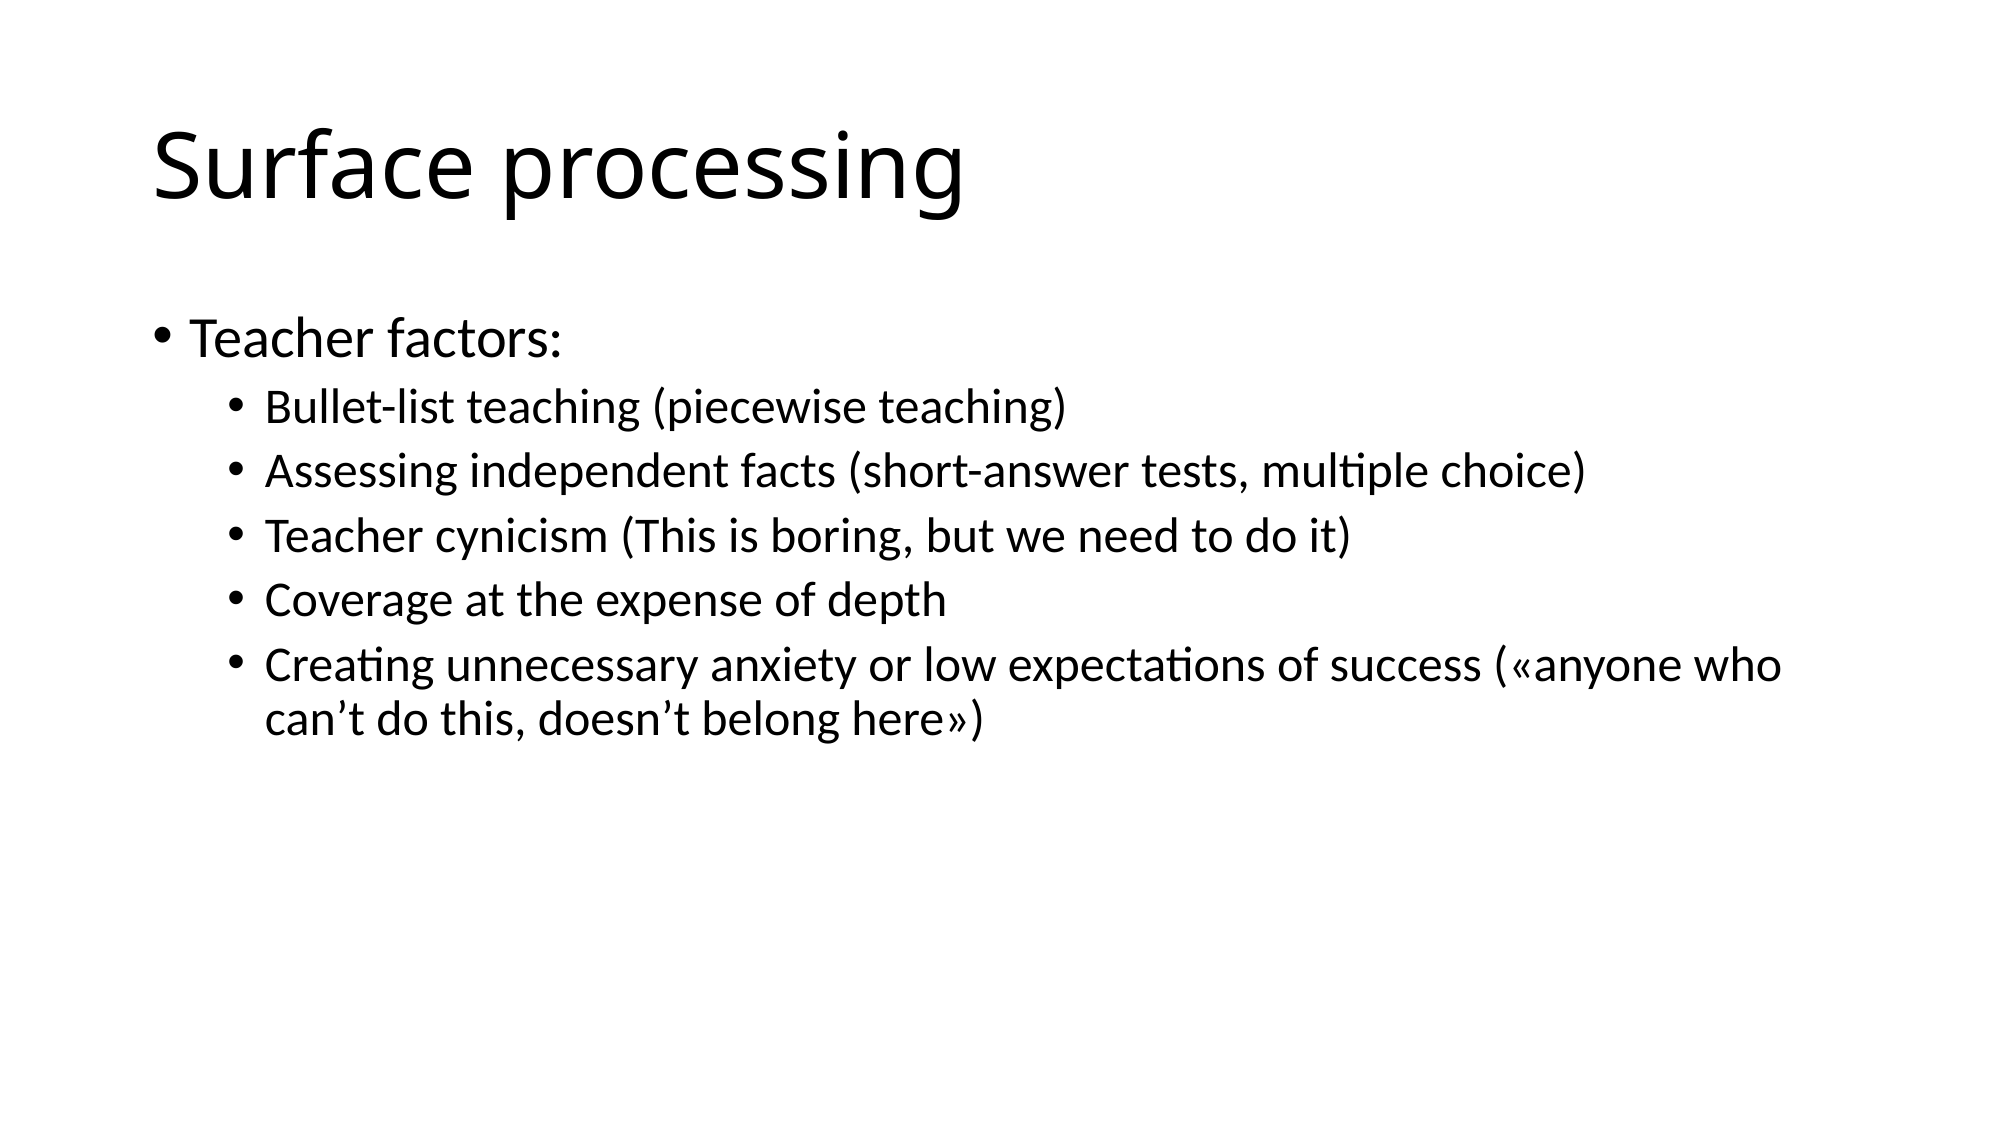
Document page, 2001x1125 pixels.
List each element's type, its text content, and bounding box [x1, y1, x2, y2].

list Teacher factors: Bullet-list teaching (piecewise teaching) Assessing independent facts (short-answer tests, multiple choice) Teacher cynicism (This is boring, but we need to do it) Coverage at the expense of depth Creating unnecessary anxiety or low expectations of success («anyone who can’t do this, doesn’t belong here») [137, 299, 1863, 1014]
title Surface processing [137, 59, 1863, 278]
